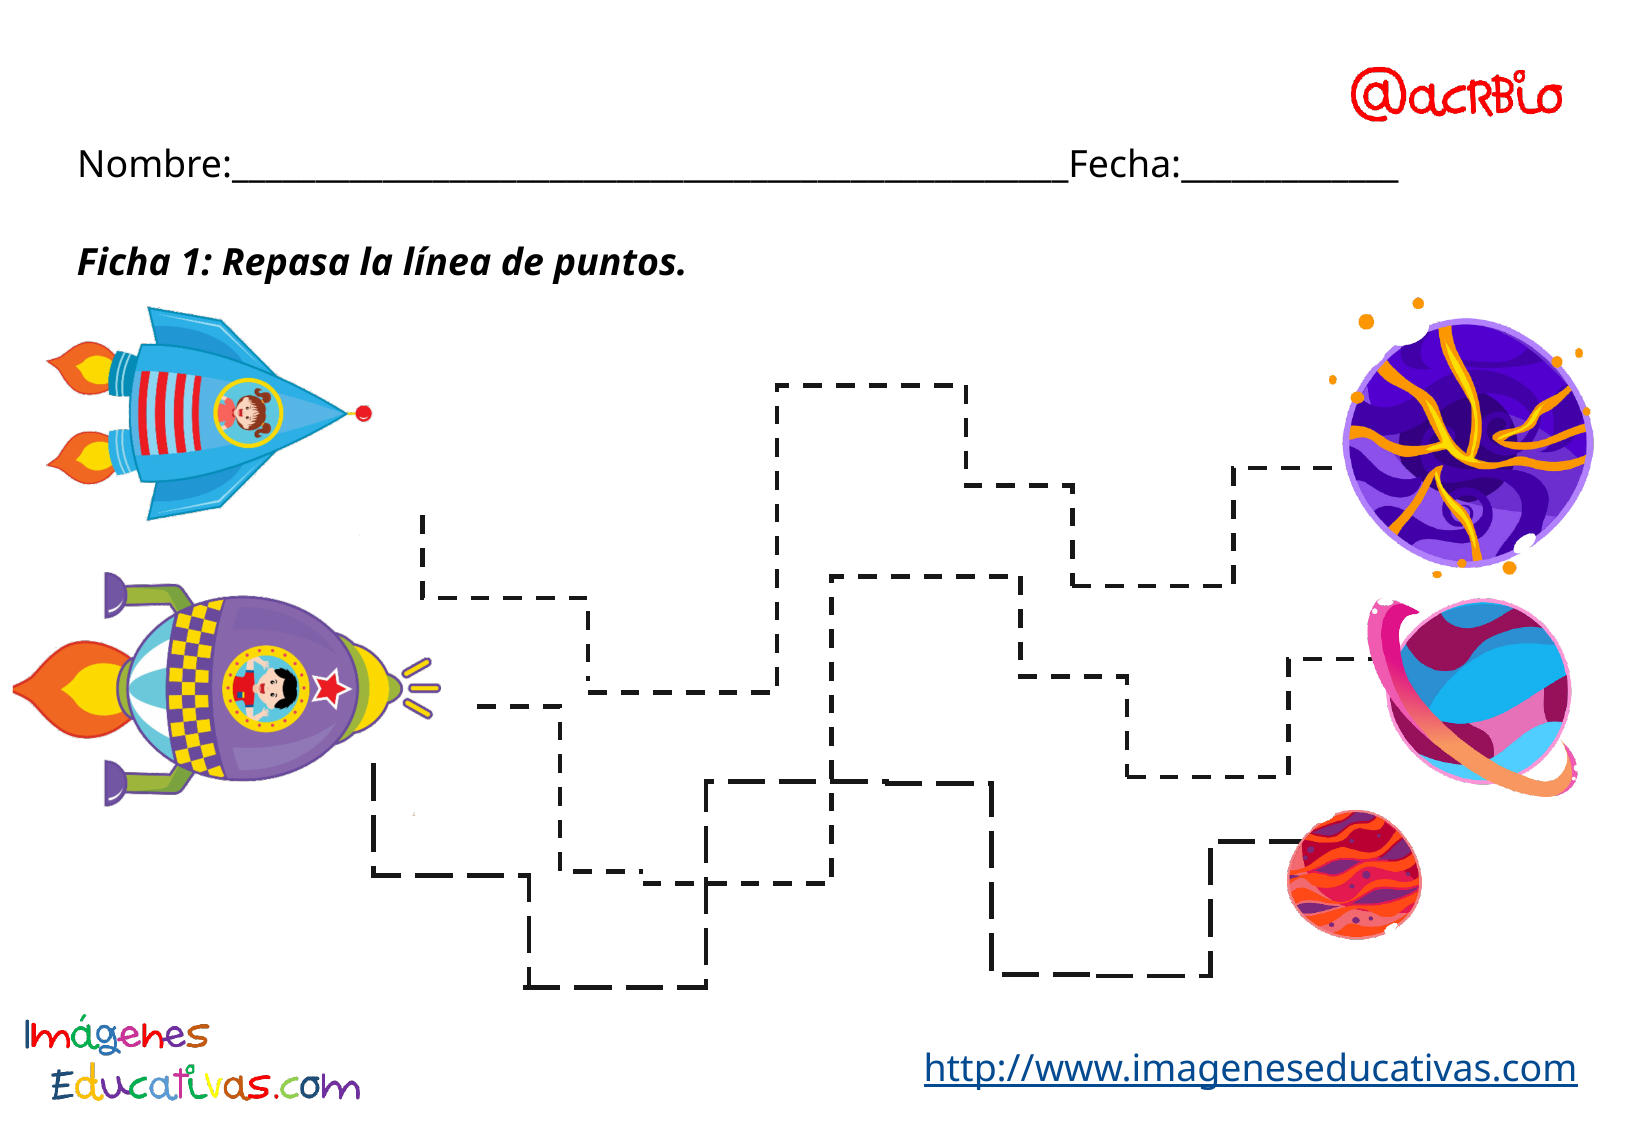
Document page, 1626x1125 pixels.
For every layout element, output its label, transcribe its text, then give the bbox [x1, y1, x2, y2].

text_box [973, 623, 1175, 730]
picture [1325, 50, 1586, 133]
text_box Nombre:__________________________________________________Fecha:_____________ [62, 132, 1563, 192]
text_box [918, 432, 1120, 539]
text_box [642, 576, 1021, 884]
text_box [477, 706, 642, 872]
picture [13, 248, 441, 901]
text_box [339, 797, 522, 954]
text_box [884, 783, 1098, 975]
text_box http://www.imageneseducativas.com [908, 1036, 1607, 1102]
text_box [1095, 841, 1326, 976]
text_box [422, 515, 588, 681]
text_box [1127, 659, 1344, 778]
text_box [522, 872, 890, 988]
text_box Ficha 1: Repasa la línea de puntos. [62, 230, 1387, 290]
picture [1272, 272, 1625, 955]
picture [21, 1010, 370, 1106]
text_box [1072, 467, 1295, 586]
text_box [588, 385, 967, 693]
